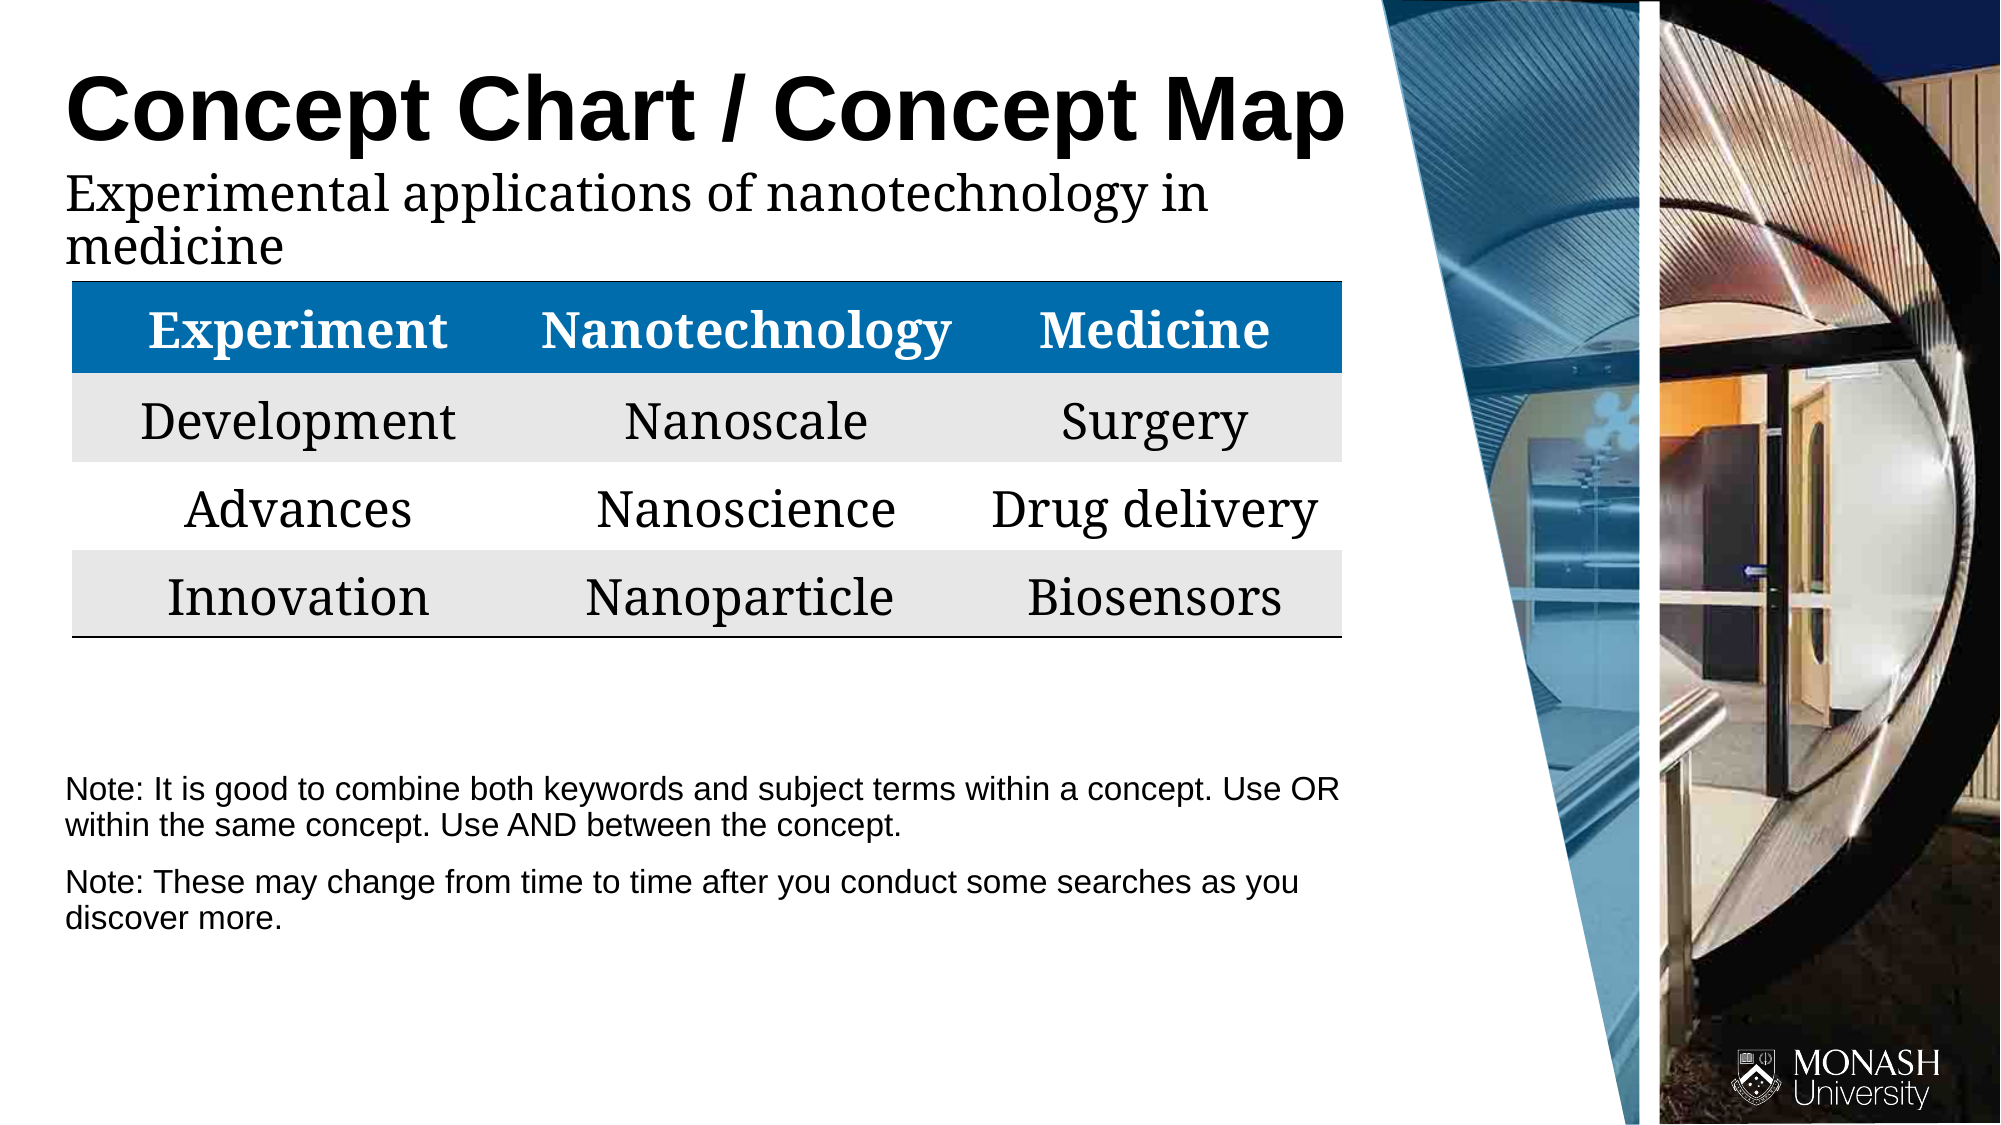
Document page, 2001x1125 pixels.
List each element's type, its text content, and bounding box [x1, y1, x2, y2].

table_cell Nanoscience [525, 462, 969, 550]
table_header Experiment [72, 282, 525, 373]
table_cell Biosensors [969, 550, 1342, 636]
table_cell Drug delivery [969, 462, 1342, 550]
list Experimental applications of nanotechnology in medicine [50, 175, 1342, 238]
table_cell Development [72, 373, 525, 462]
table_header Medicine [969, 282, 1342, 373]
table_cell Surgery [969, 373, 1342, 462]
table_cell Advances [72, 462, 525, 550]
table_cell Nanoparticle [525, 550, 969, 636]
table_cell Nanoscale [525, 373, 969, 462]
table_header Nanotechnology [525, 282, 969, 373]
list Concept Chart / Concept Map [50, 53, 1394, 175]
list Note: It is good to combine both keywords and subject terms within a concept. Use OR within the same concept. Use AND between the concept. Note: These may change from time to time after you conduct some searches as you discover more. [50, 764, 1435, 959]
table_cell Innovation [72, 550, 525, 636]
picture [1383, 0, 2001, 1125]
